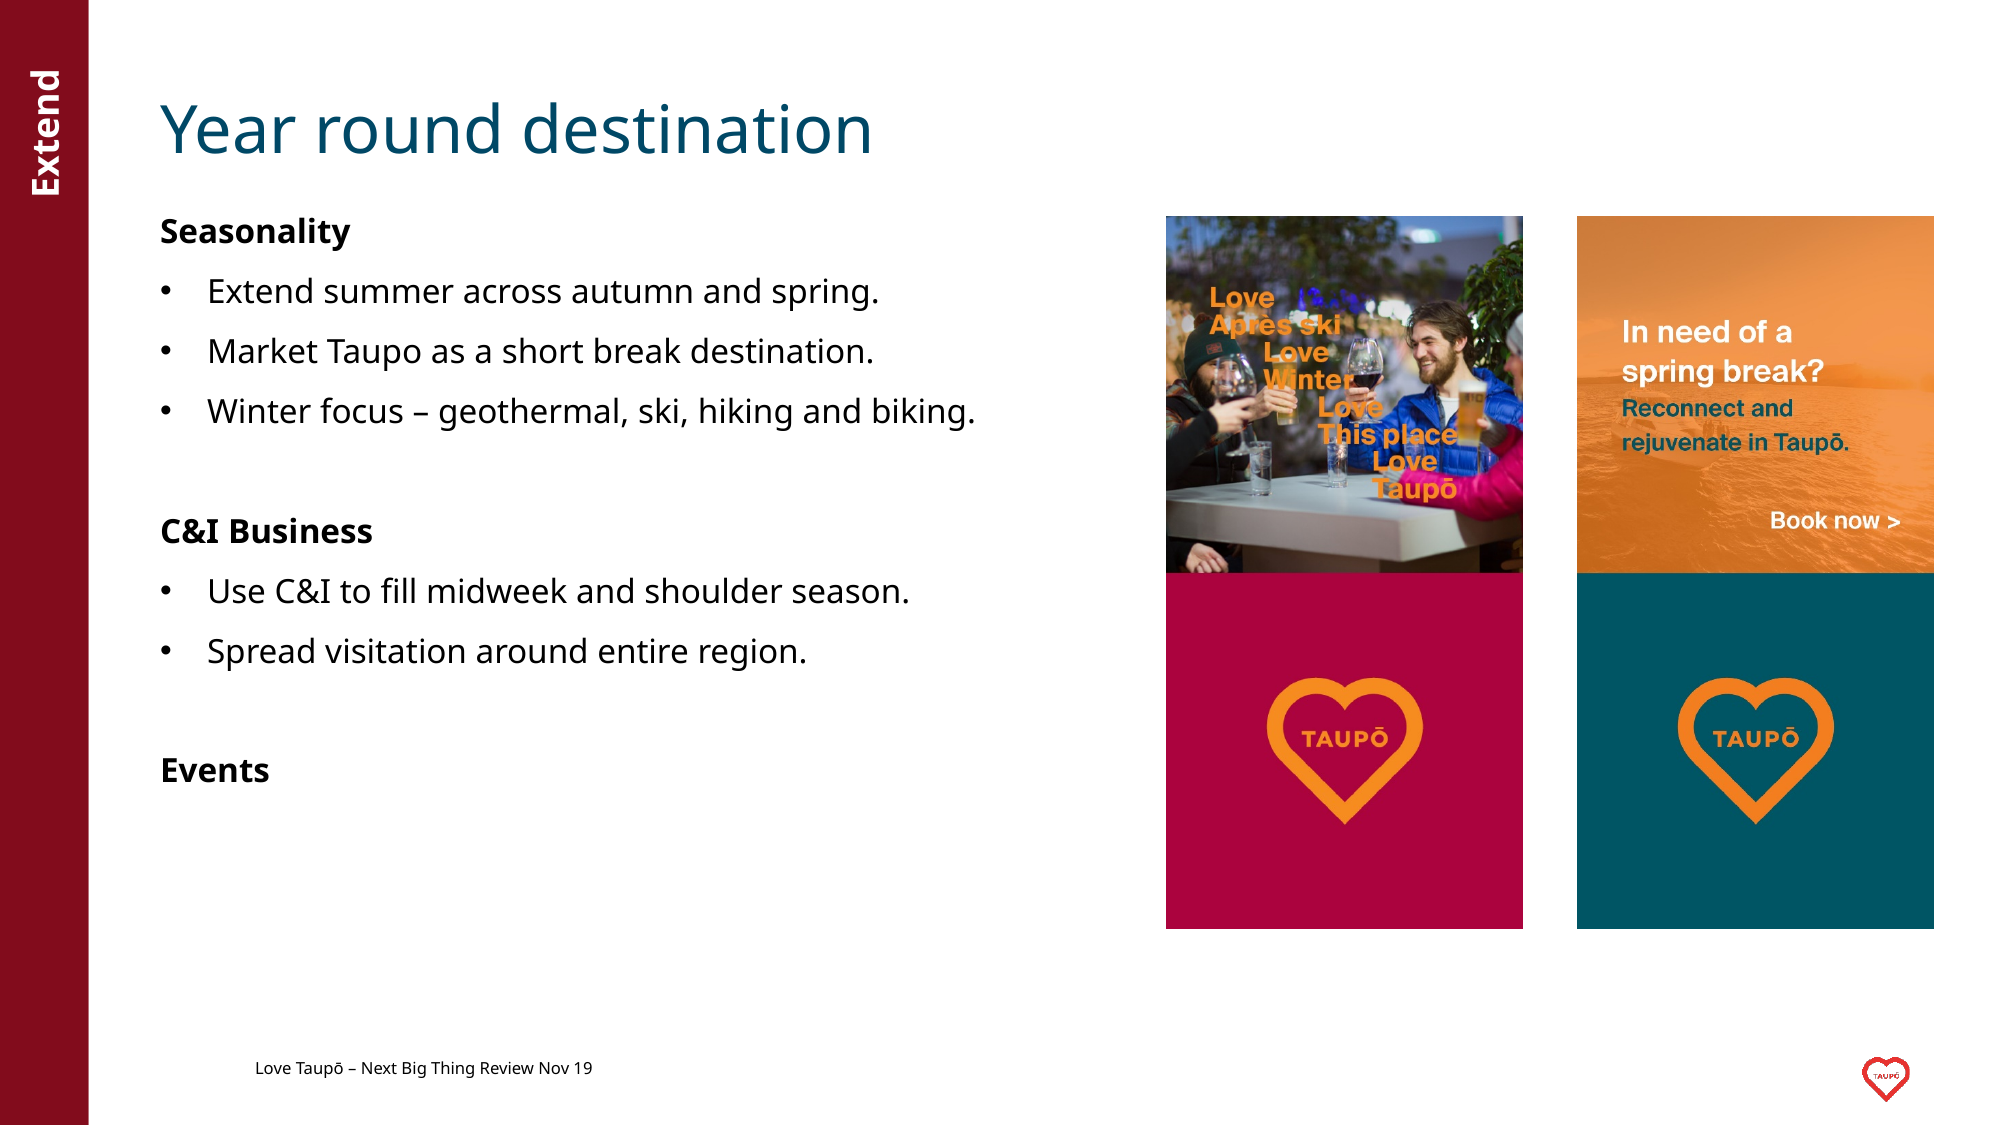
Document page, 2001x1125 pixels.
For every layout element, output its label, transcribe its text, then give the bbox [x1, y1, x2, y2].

list Seasonality Extend summer across autumn and spring. Market Taupo as a short break destination. Winter focus – geothermal, ski, hiking and biking. C&I Business Use C&I to fill midweek and shoulder season. Spread visitation around entire region. Events [160, 190, 1041, 1047]
footer Love Taupō – Next Big Thing Review Nov 19 [91, 1056, 764, 1099]
title Year round destination [160, 86, 1042, 155]
text_box [0, 0, 91, 1125]
picture [1862, 1057, 1910, 1102]
text_box Extend [13, 53, 74, 662]
picture [1166, 215, 1523, 930]
picture [1576, 215, 1934, 930]
